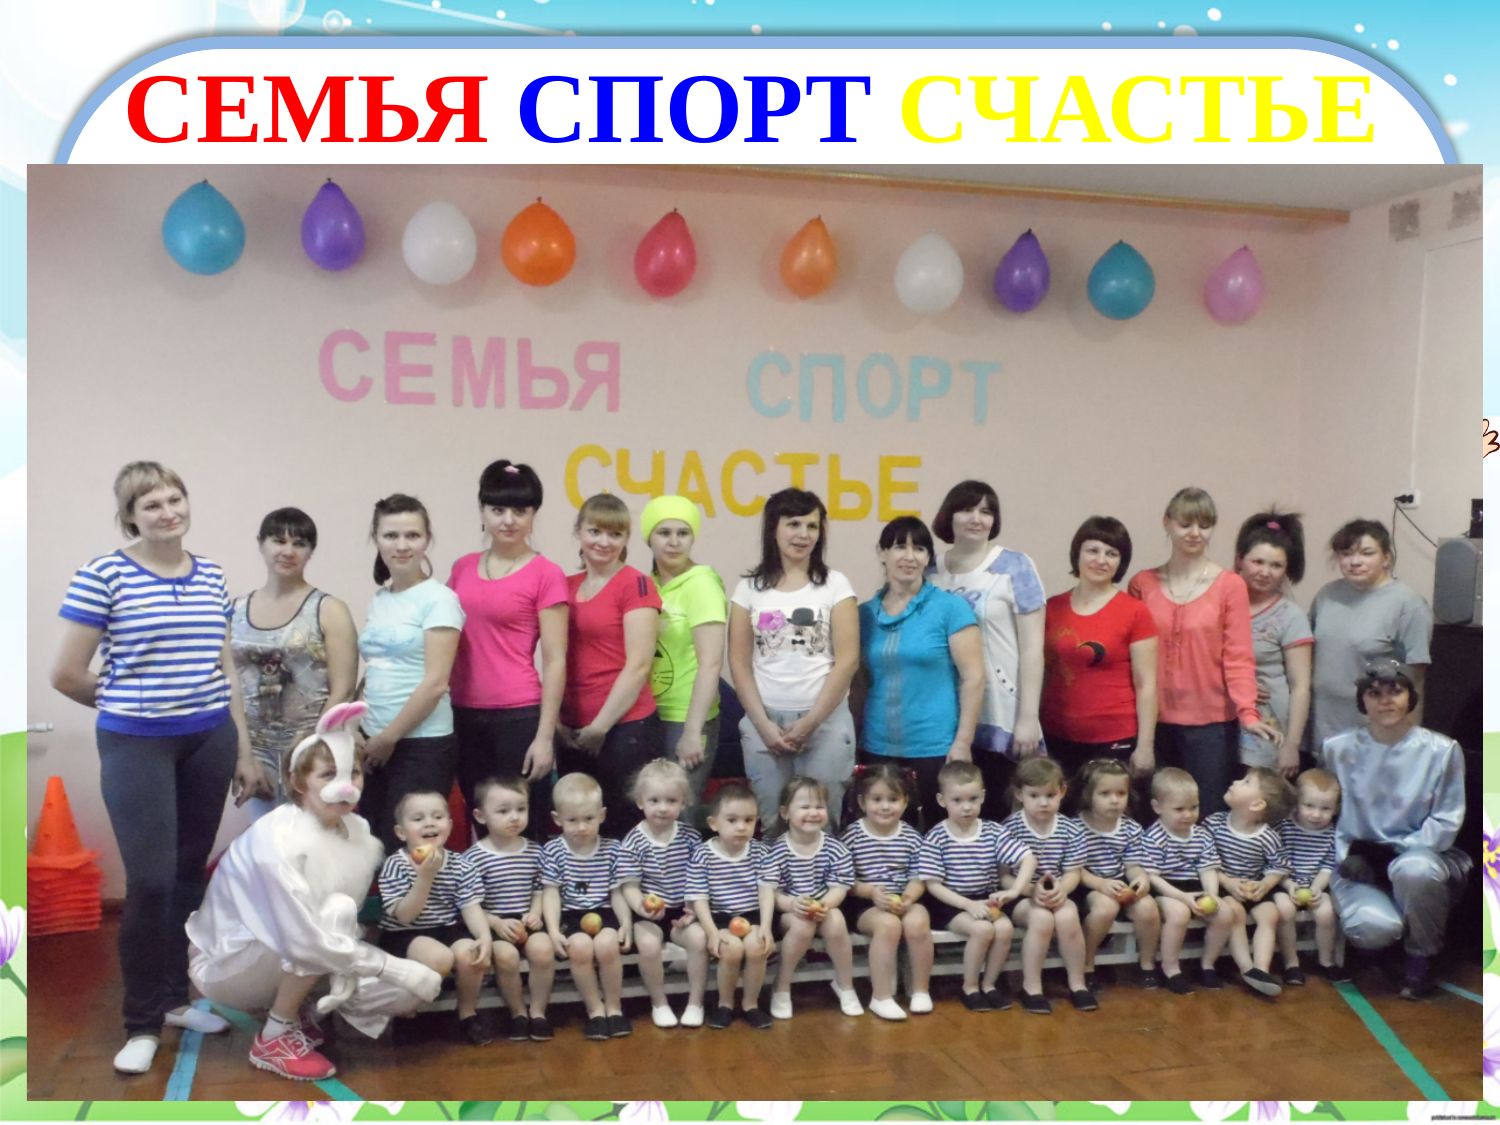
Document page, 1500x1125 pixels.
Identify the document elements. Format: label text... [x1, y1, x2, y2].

title СЕМЬЯ СПОРТ СЧАСТЬЕ [76, 9, 1427, 162]
picture [0, 0, 1500, 1125]
